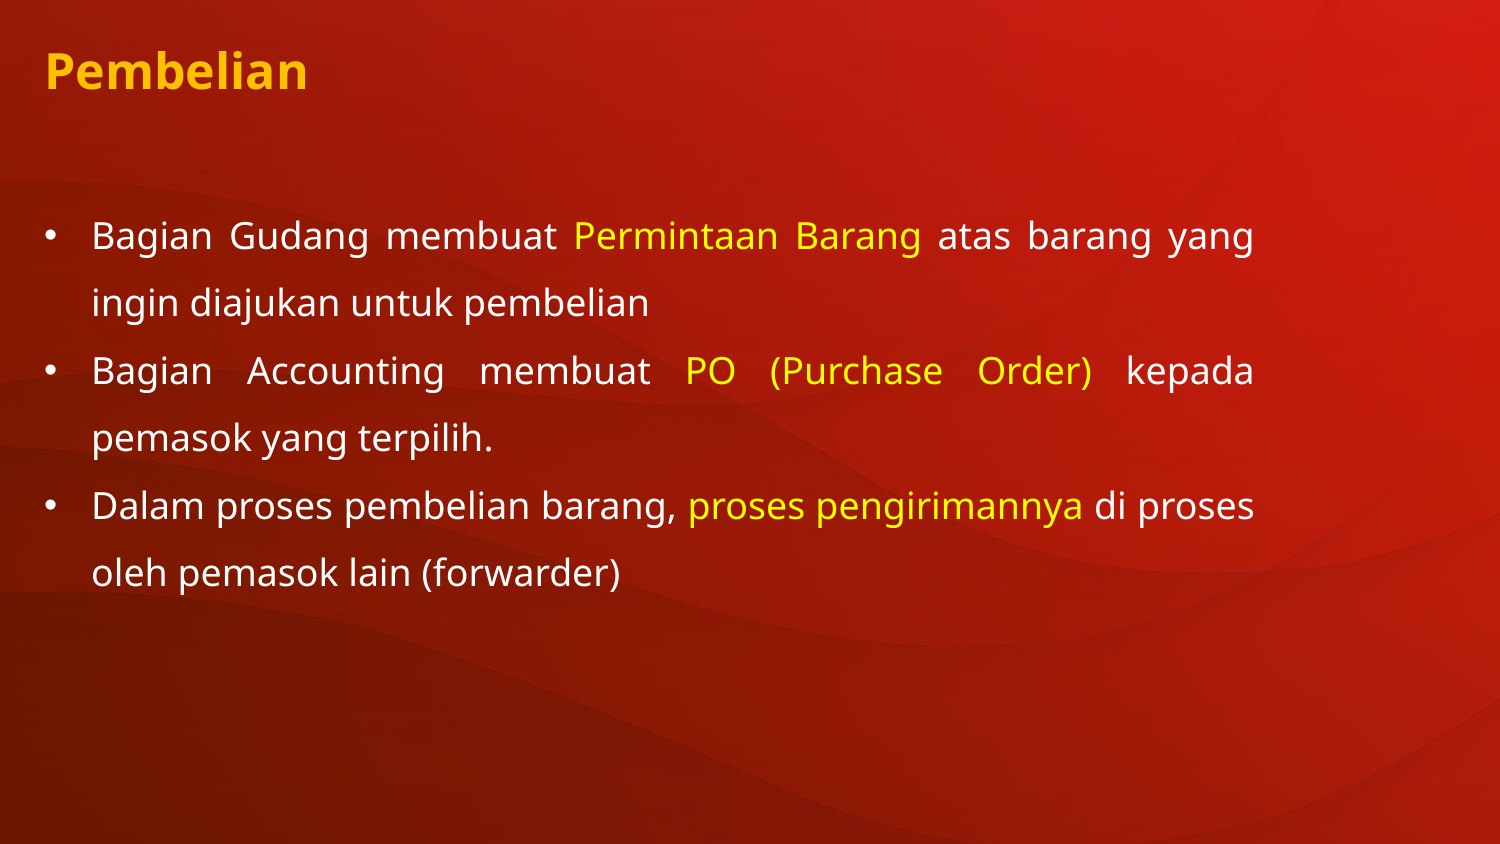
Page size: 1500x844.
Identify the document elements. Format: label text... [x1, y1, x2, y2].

picture [0, 0, 1500, 844]
text_box Pembelian Bagian Gudang membuat Permintaan Barang atas barang yang ingin diajukan untuk pembelian Bagian Accounting membuat PO (Purchase Order) kepada pemasok yang terpilih. Dalam proses pembelian barang, proses pengirimannya di proses oleh pemasok lain (forwarder) [29, 32, 1270, 602]
